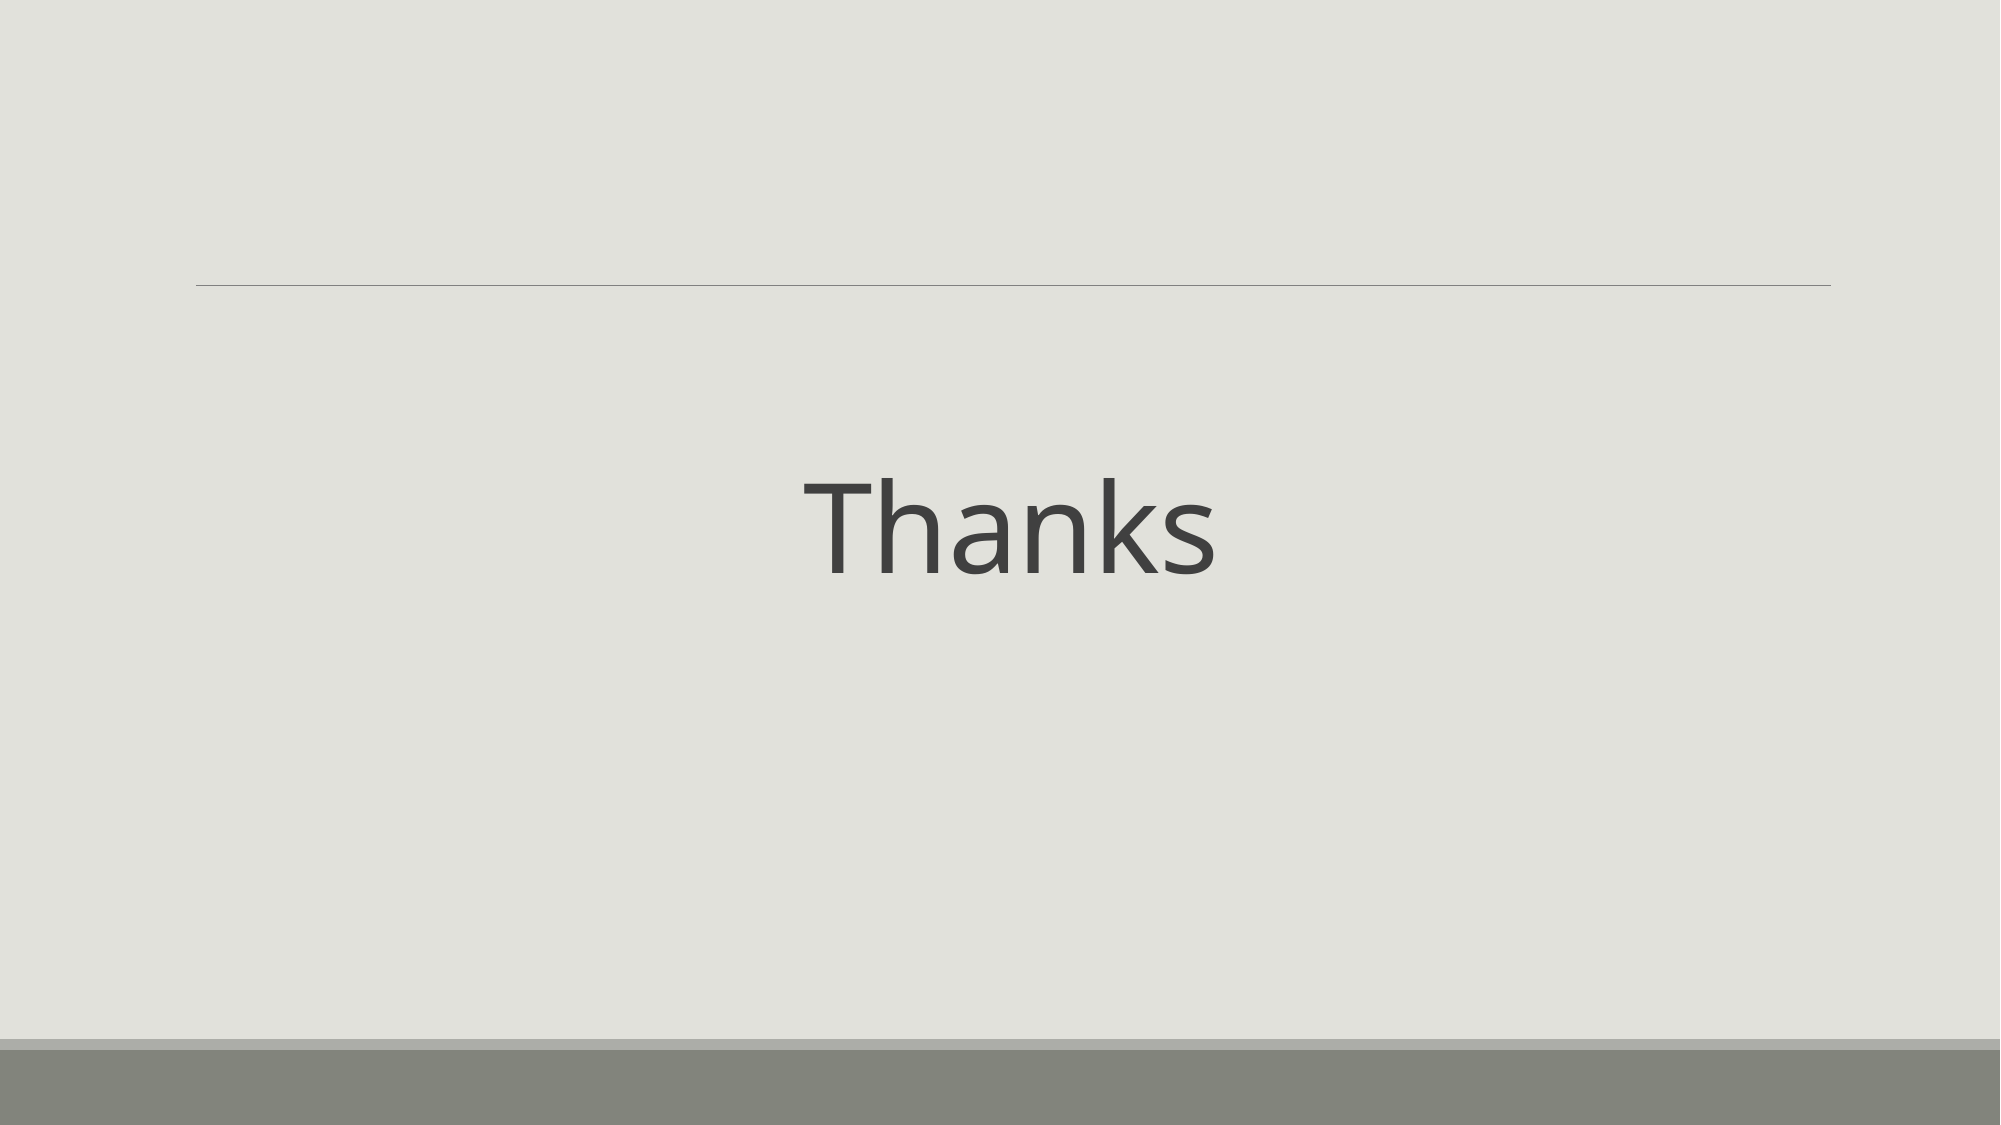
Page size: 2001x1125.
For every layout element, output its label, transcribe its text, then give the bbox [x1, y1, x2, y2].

title Thanks [185, 368, 1838, 607]
